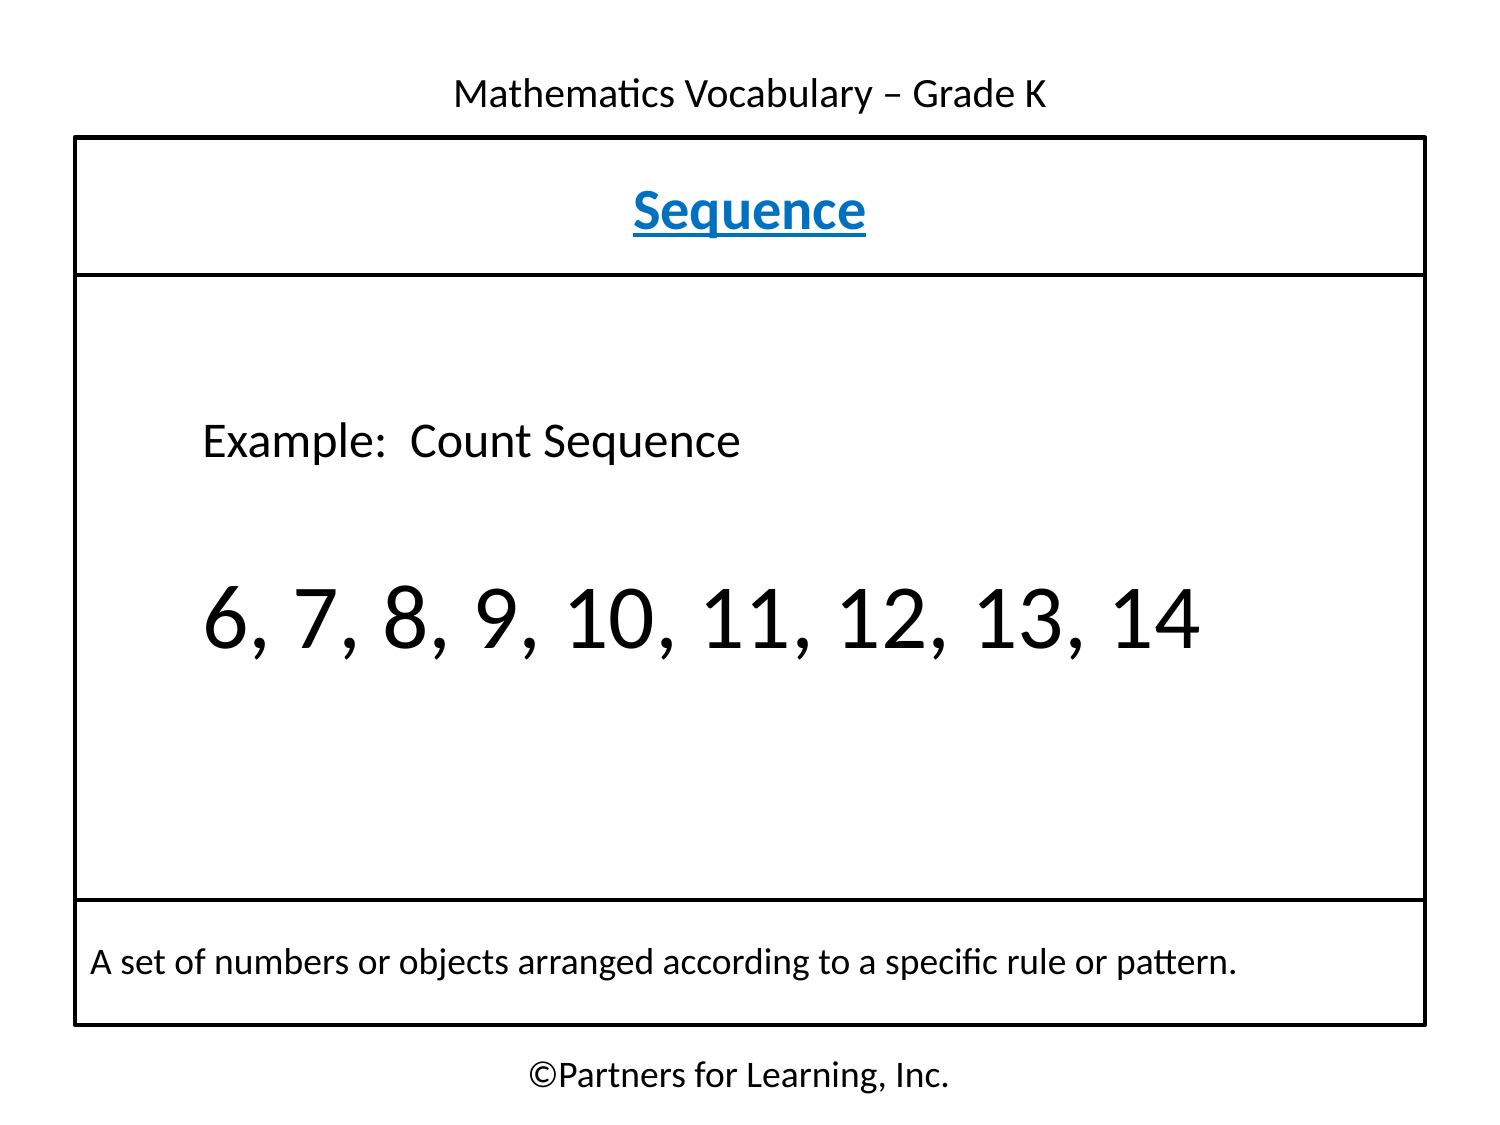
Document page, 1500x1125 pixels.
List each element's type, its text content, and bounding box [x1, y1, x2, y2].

text_box Example: Count Sequence 6, 7, 8, 9, 10, 11, 12, 13, 14 [187, 399, 1350, 675]
text_box Sequence [74, 137, 1425, 275]
text_box A set of numbers or objects arranged according to a specific rule or pattern. [75, 897, 1426, 1023]
